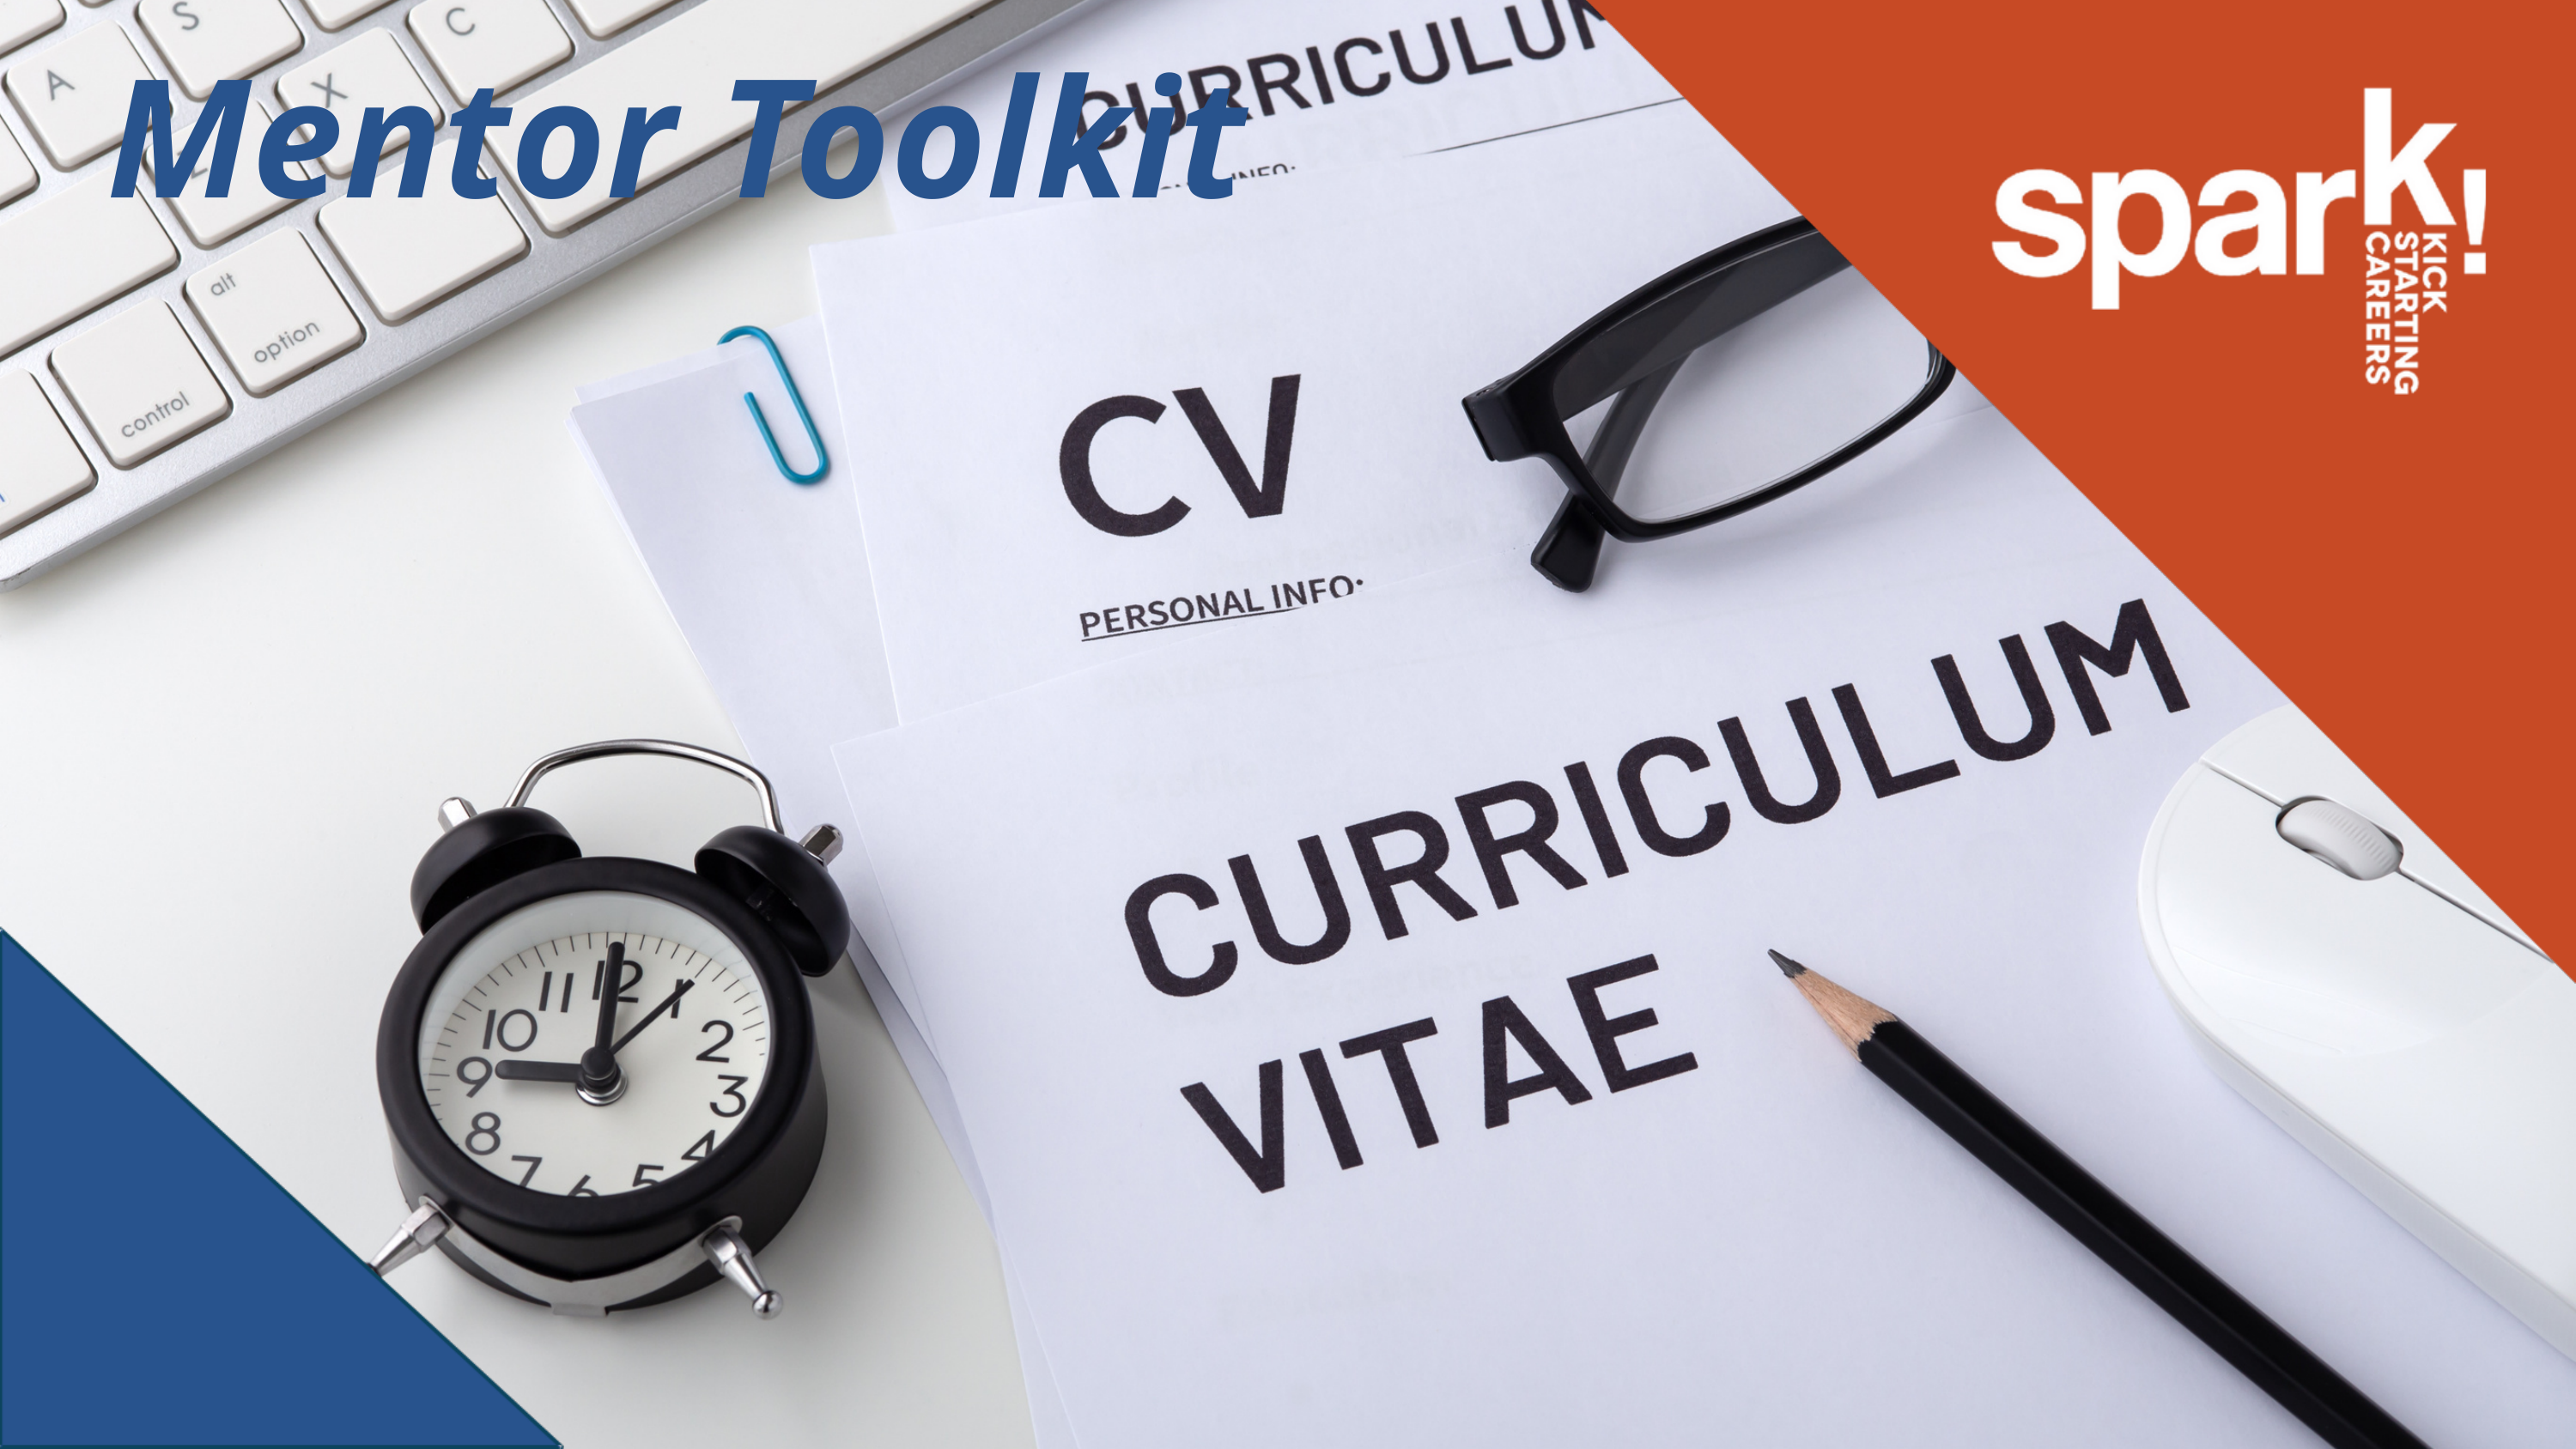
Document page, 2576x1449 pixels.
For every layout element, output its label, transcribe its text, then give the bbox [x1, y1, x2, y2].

text_box [0, 0, 2576, 1449]
text_box Mentor Toolkit [0, 0, 1396, 231]
